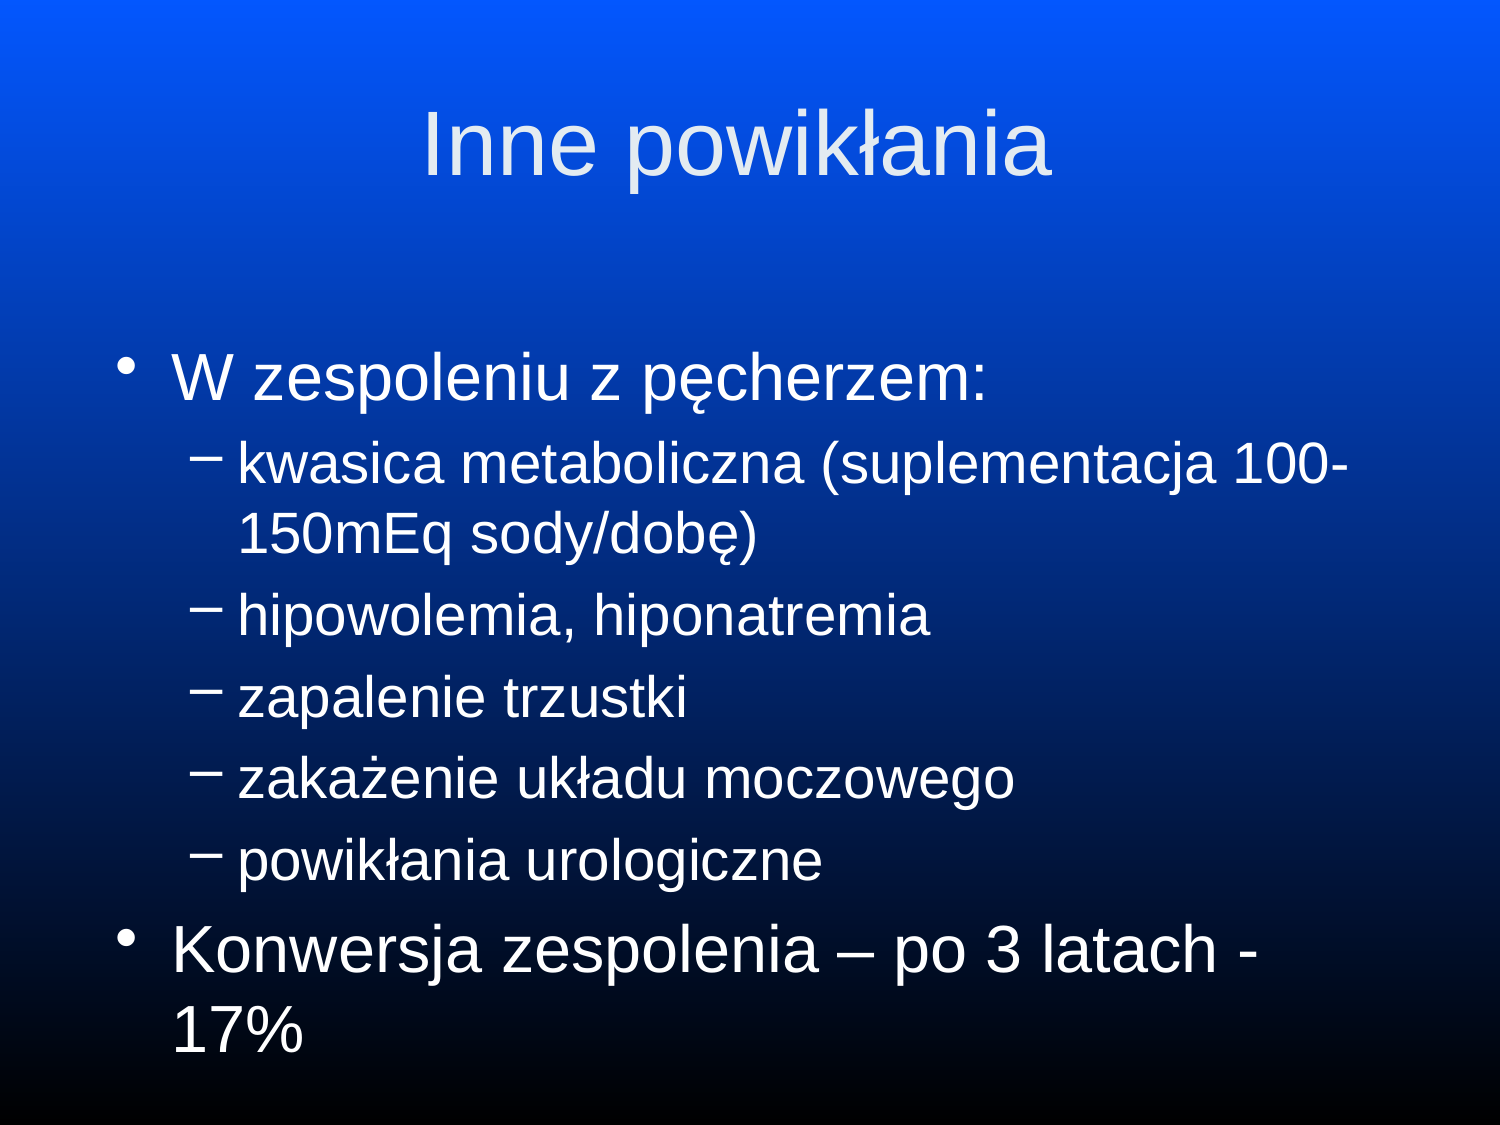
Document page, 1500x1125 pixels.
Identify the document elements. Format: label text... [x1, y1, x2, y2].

list W zespoleniu z pęcherzem: kwasica metaboliczna (suplementacja 100-150mEq sody/dobę) hipowolemia, hiponatremia zapalenie trzustki zakażenie układu moczowego powikłania urologiczne Konwersja zespolenia – po 3 latach -17% [100, 326, 1376, 1002]
title Inne powikłania [75, 45, 1425, 233]
